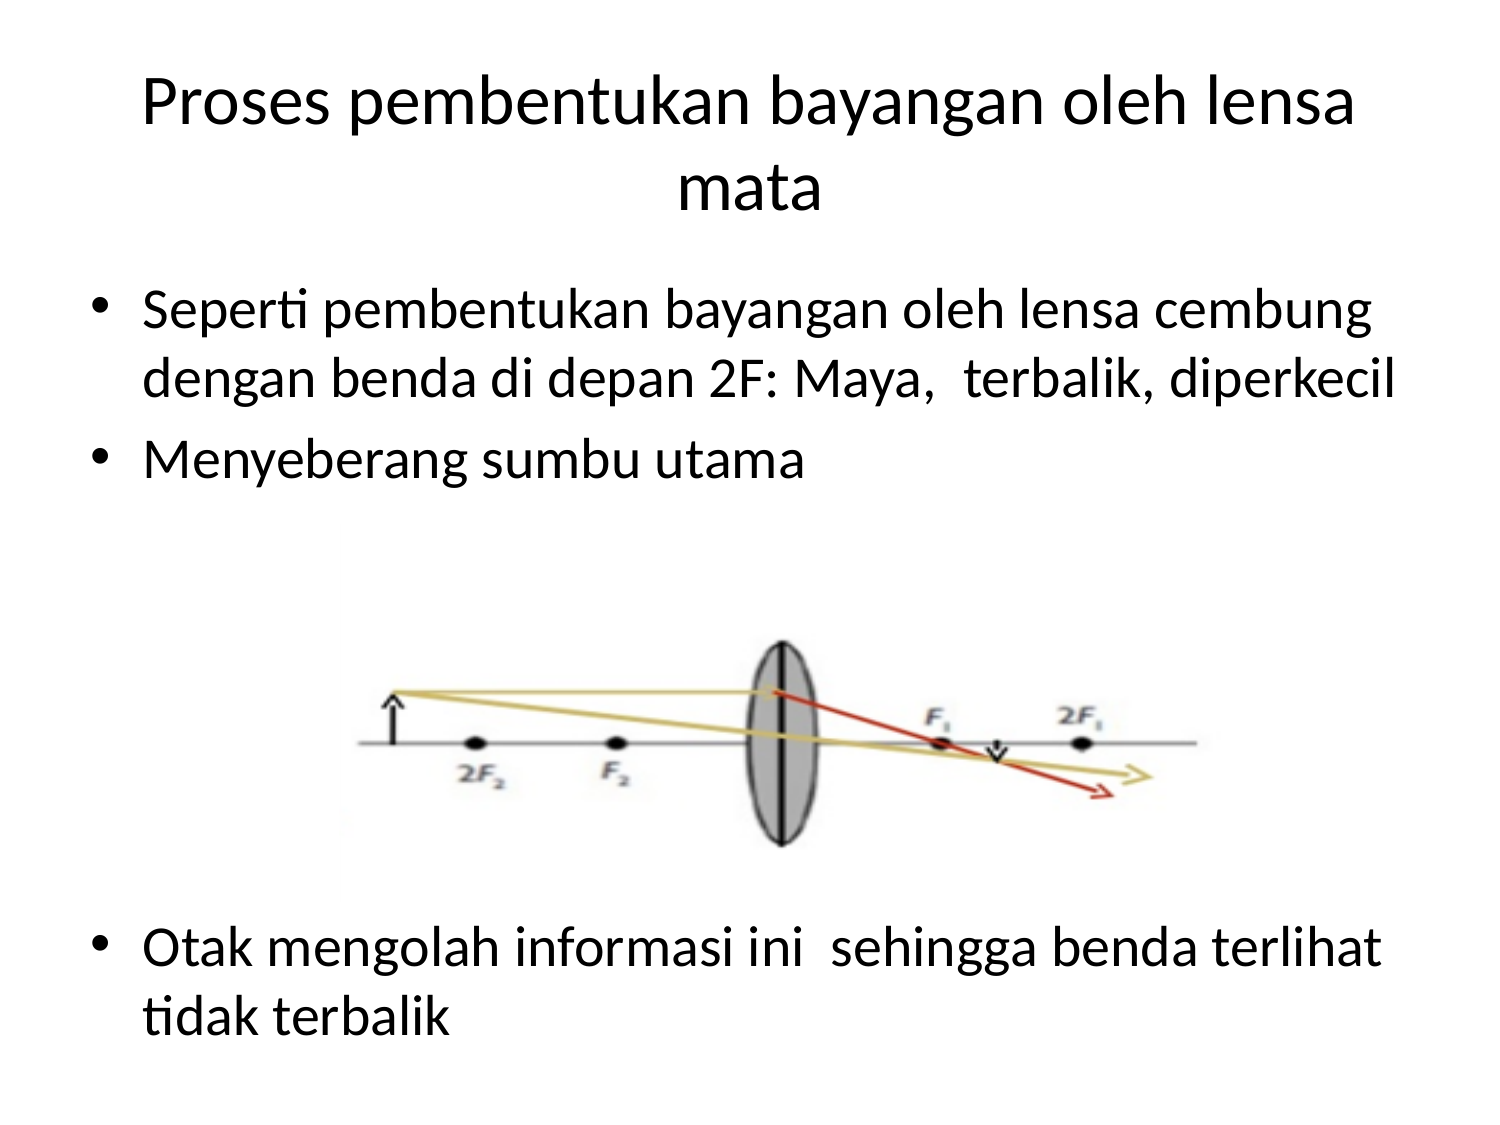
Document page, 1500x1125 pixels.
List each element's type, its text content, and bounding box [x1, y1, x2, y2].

title Proses pembentukan bayangan oleh lensa mata [75, 45, 1425, 233]
list Seperti pembentukan bayangan oleh lensa cembung dengan benda di depan 2F: Maya, terbalik, diperkecil Menyeberang sumbu utama Otak mengolah informasi ini sehingga benda terlihat tidak terbalik [75, 262, 1425, 1090]
picture [338, 524, 1238, 903]
